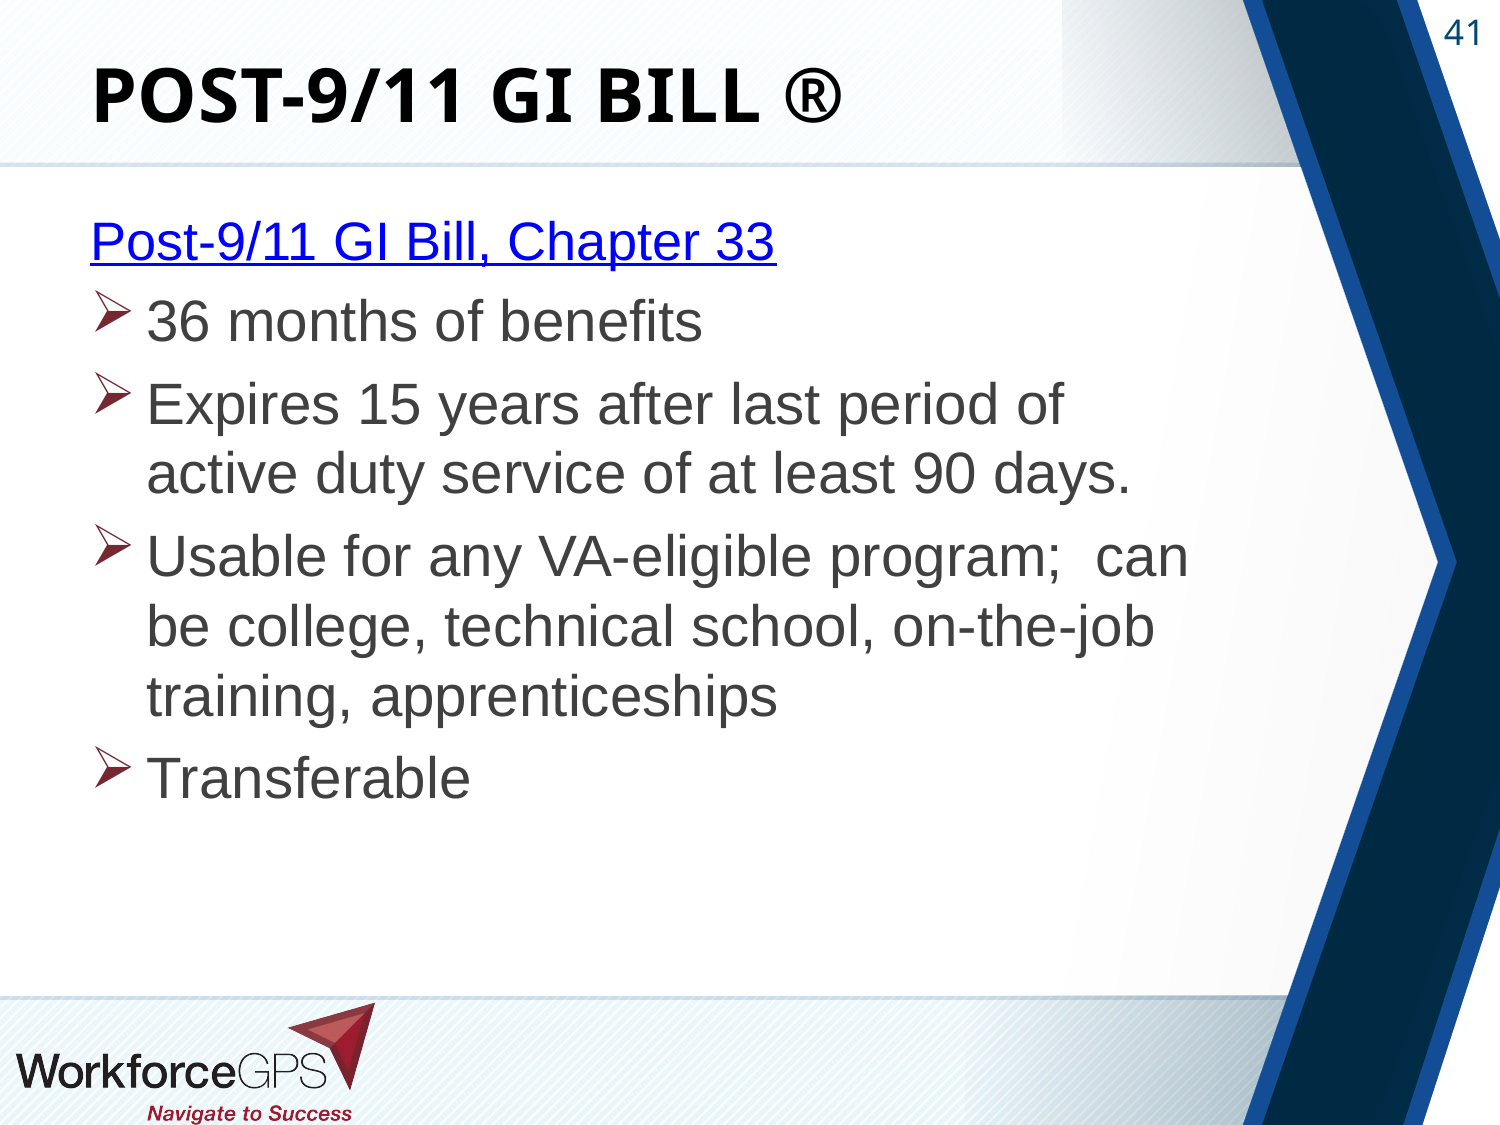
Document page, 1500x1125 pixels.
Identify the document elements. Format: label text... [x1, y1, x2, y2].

list Post-9/11 GI Bill, Chapter 33 36 months of benefits Expires 15 years after last period of active duty service of at least 90 days. Usable for any VA-eligible program; can be college, technical school, on-the-job training, apprenticeships Transferable [75, 198, 1209, 962]
title Post-9/11 GI Bill ® [75, 35, 1209, 163]
picture [1230, 0, 1500, 1125]
picture [12, 1001, 379, 1125]
